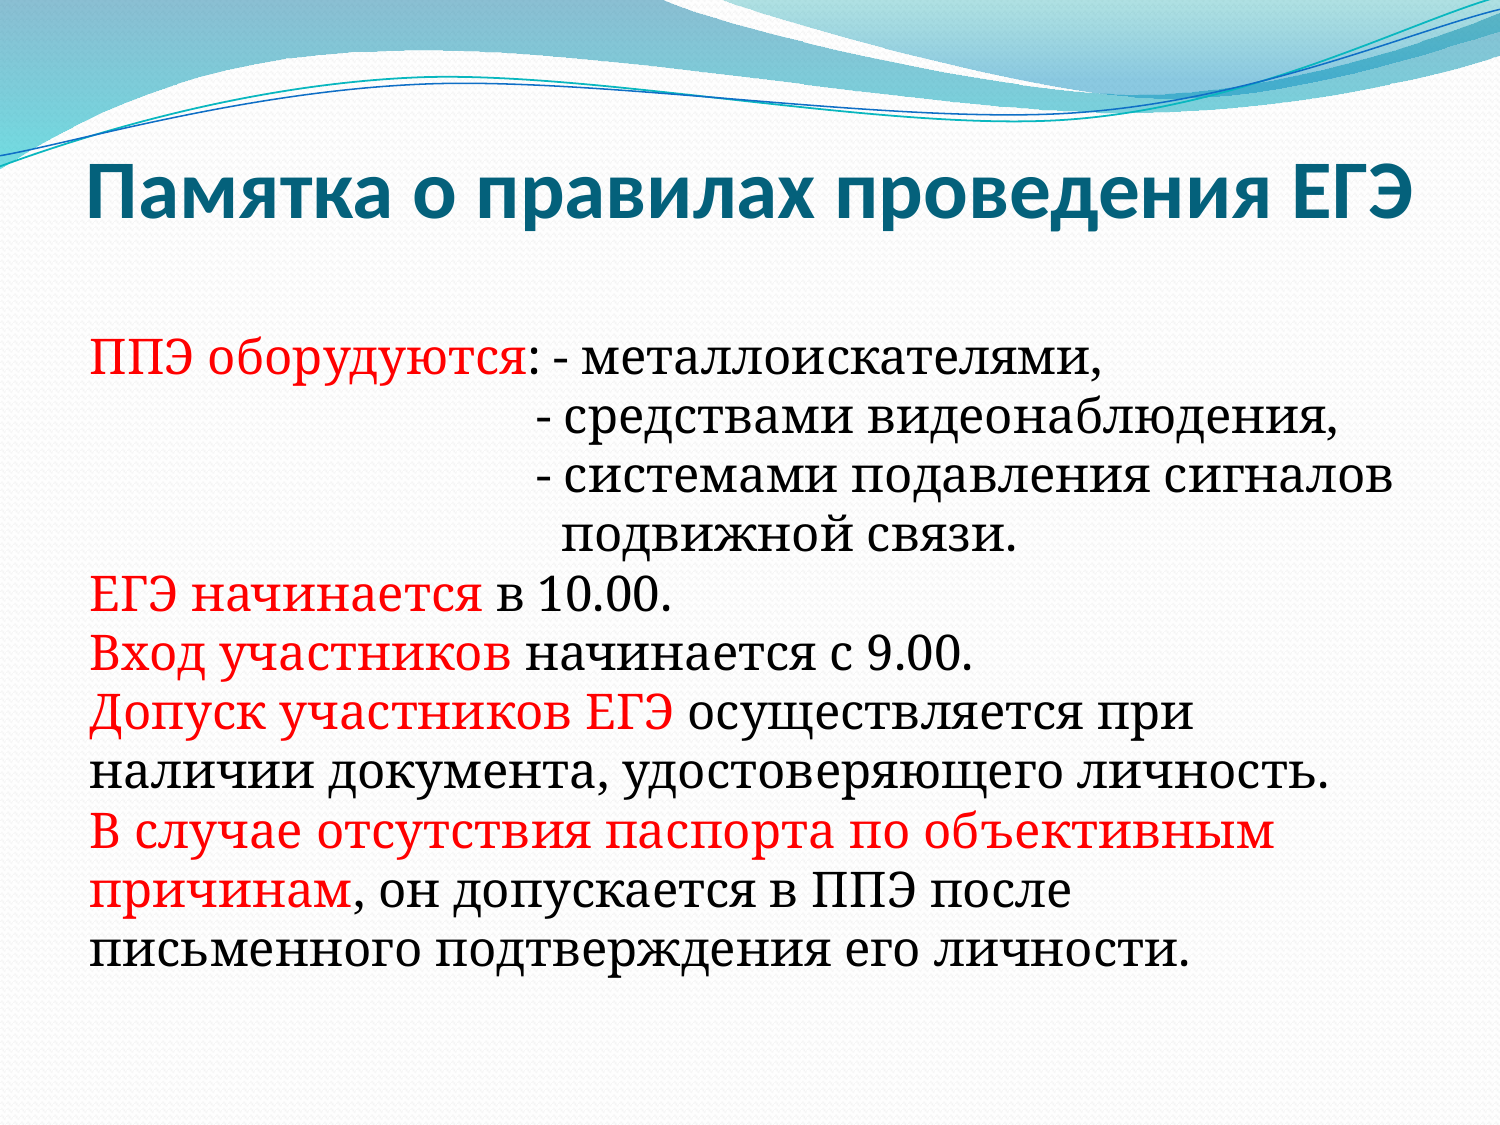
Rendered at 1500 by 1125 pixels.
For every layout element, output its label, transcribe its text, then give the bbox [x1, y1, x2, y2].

title Памятка о правилах проведения ЕГЭ [75, 115, 1425, 303]
list ППЭ оборудуются: - металлоискателями, - средствами видеонаблюдения, - системами подавления сигналов подвижной связи. ЕГЭ начинается в 10.00. Вход участников начинается с 9.00. Допуск участников ЕГЭ осуществляется при наличии документа, удостоверяющего личность. В случае отсутствия паспорта по объективным причинам, он допускается в ППЭ после письменного подтверждения его личности. [75, 317, 1425, 1038]
